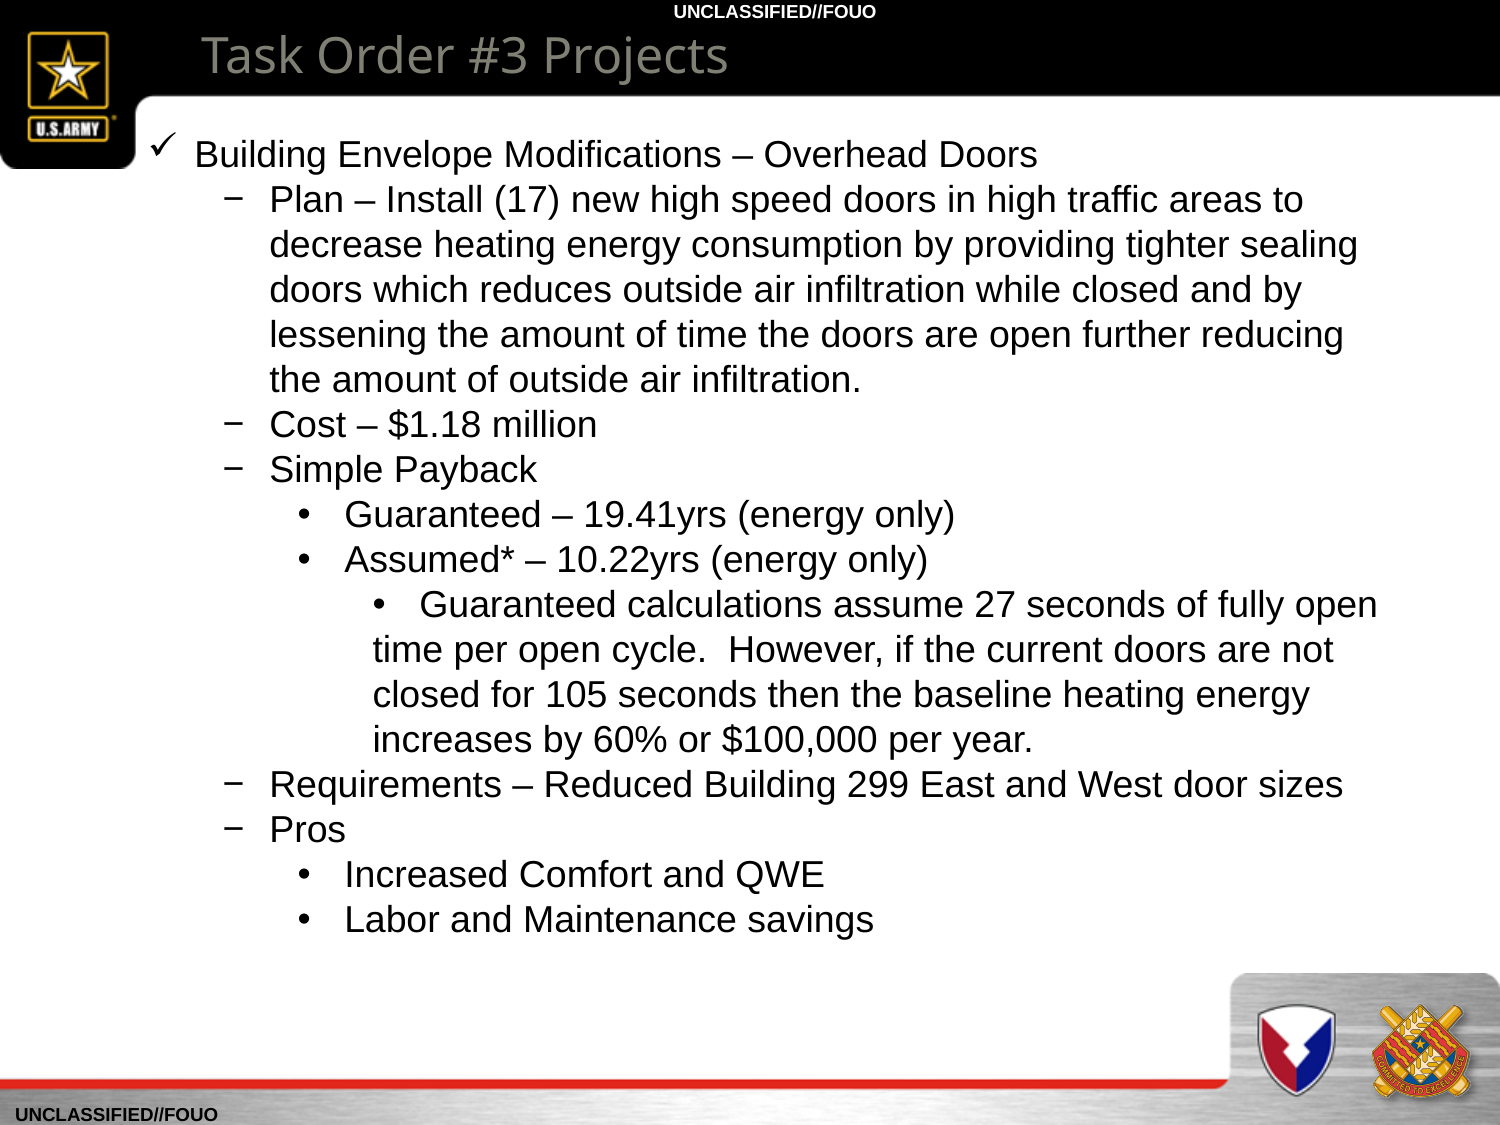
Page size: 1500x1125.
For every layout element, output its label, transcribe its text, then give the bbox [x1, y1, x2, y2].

picture [0, 973, 1500, 1125]
text_box Building Envelope Modifications – Overhead Doors Plan – Install (17) new high speed doors in high traffic areas to decrease heating energy consumption by providing tighter sealing doors which reduces outside air infiltration while closed and by lessening the amount of time the doors are open further reducing the amount of outside air infiltration. Cost – $1.18 million Simple Payback Guaranteed – 19.41yrs (energy only) Assumed* – 10.22yrs (energy only) Guaranteed calculations assume 27 seconds of fully open time per open cycle. However, if the current doors are not closed for 105 seconds then the baseline heating energy increases by 60% or $100,000 per year. Requirements – Reduced Building 299 East and West door sizes Pros Increased Comfort and QWE Labor and Maintenance savings [132, 123, 1416, 948]
picture [0, 0, 1500, 169]
text_box Task Order #3 Projects [186, 16, 745, 91]
